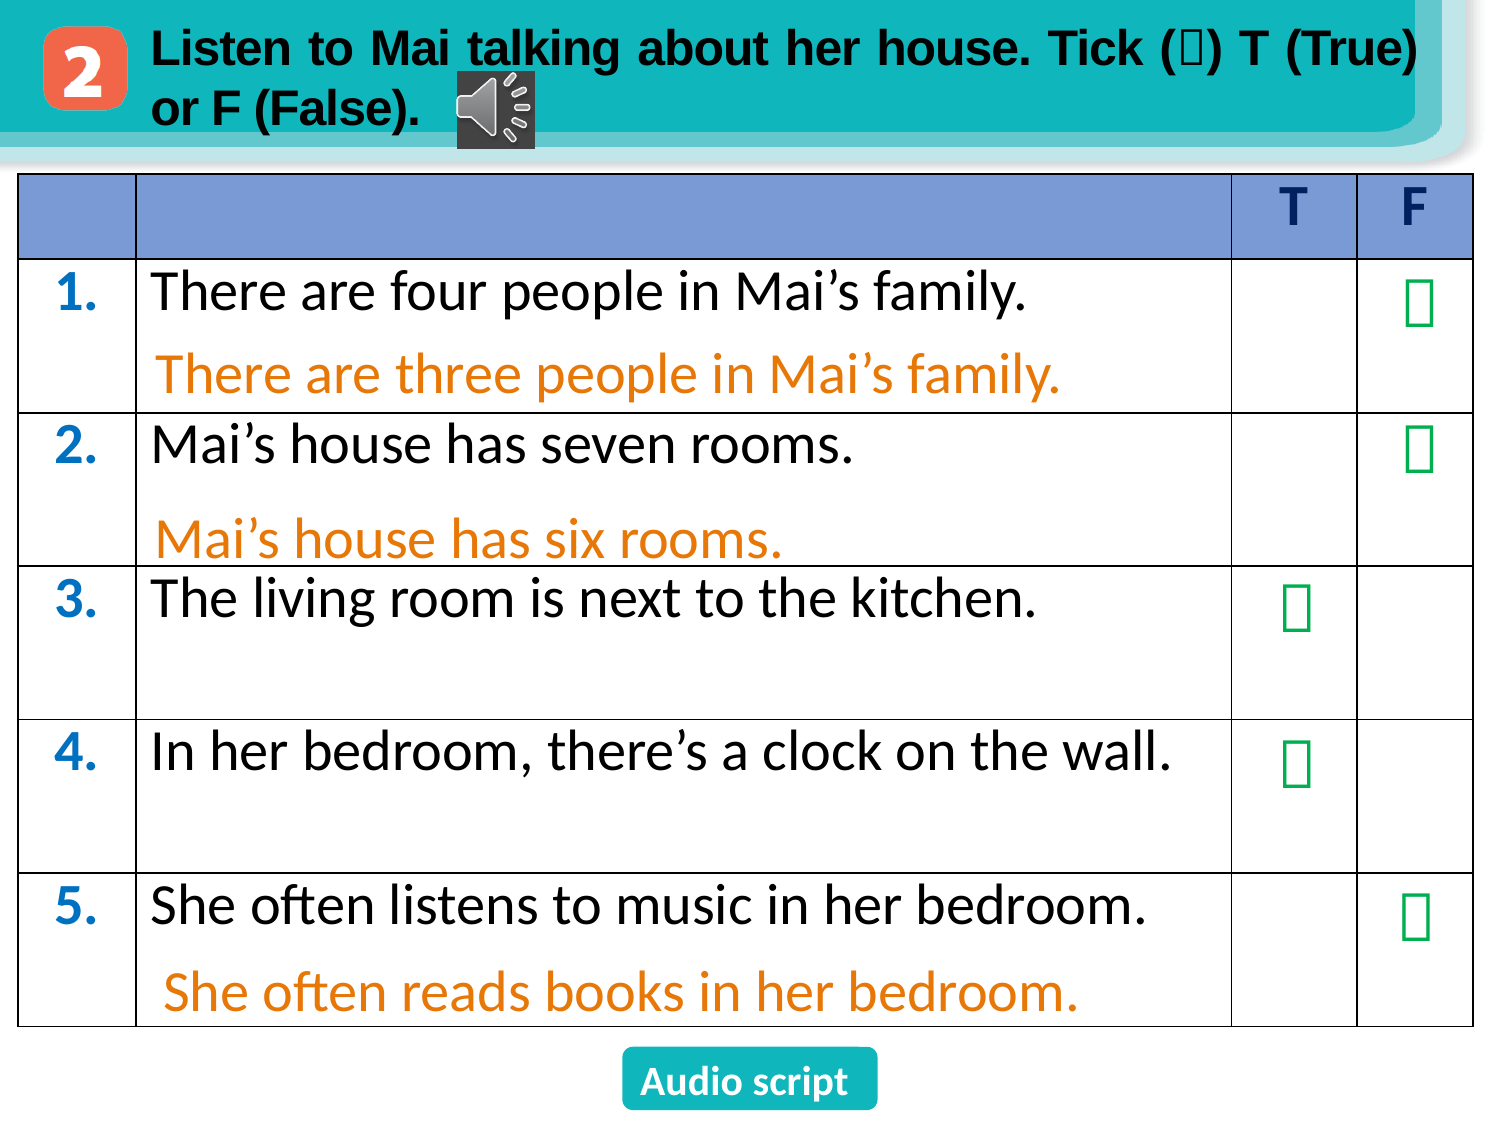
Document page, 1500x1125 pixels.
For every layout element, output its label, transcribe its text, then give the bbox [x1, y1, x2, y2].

table_cell In her bedroom, there’s a clock on the wall. [137, 720, 1231, 872]
table_header [19, 181, 135, 258]
text_box  [1262, 558, 1332, 653]
text_box  [1384, 253, 1455, 349]
table_cell [1358, 414, 1472, 565]
table_cell Mai’s house has seven rooms. [137, 414, 1231, 565]
table_cell She often listens to music in her bedroom. [137, 874, 1231, 1026]
table_header T [1232, 181, 1356, 258]
table_cell [1232, 874, 1356, 1026]
table_cell 3. [19, 567, 135, 719]
text_box There are three people in Mai’s family. [140, 328, 1078, 413]
table_cell [1232, 567, 1356, 719]
table_cell [1232, 414, 1356, 565]
table_cell [1232, 720, 1356, 872]
text_box She often reads books in her bedroom. [148, 946, 1096, 1031]
table_cell The living room is next to the kitchen. [137, 567, 1231, 719]
table_cell There are four people in Mai’s family. [137, 260, 1231, 412]
text_box Audio script [621, 1045, 879, 1112]
table_cell [1358, 260, 1472, 412]
text_box Mai’s house has six rooms. [139, 492, 799, 578]
table_cell 5. [19, 874, 135, 1026]
table_cell 1. [19, 260, 135, 412]
table_cell [1358, 567, 1472, 719]
table_cell 2. [19, 414, 135, 565]
table_cell 4. [19, 720, 135, 872]
table_cell [1358, 874, 1472, 1026]
text_box  [1384, 399, 1455, 494]
text_box  [1381, 867, 1452, 963]
picture [0, 0, 1500, 181]
text_box  [1262, 714, 1332, 810]
table_header F [1358, 181, 1472, 258]
table_header [137, 181, 1231, 258]
table_cell [1358, 720, 1472, 872]
table_cell [1232, 260, 1356, 412]
